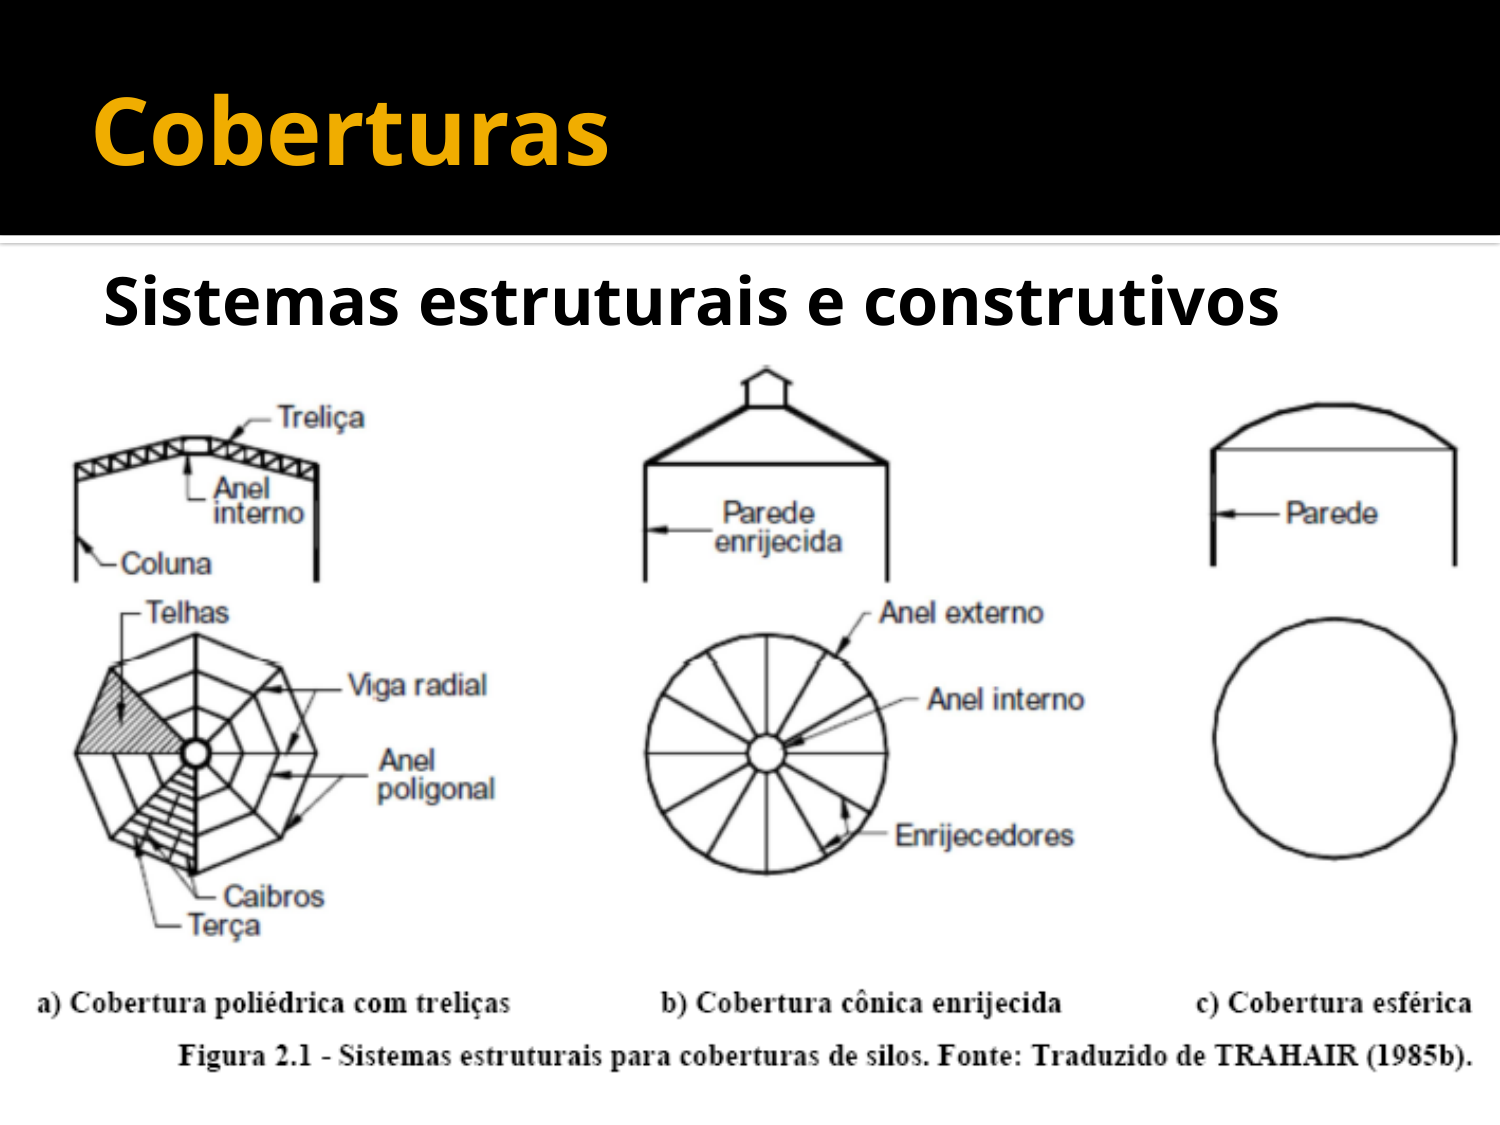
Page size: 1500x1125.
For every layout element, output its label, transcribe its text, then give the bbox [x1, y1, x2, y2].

picture [19, 354, 1491, 1106]
title Coberturas [75, 25, 1425, 231]
list Sistemas estruturais e construtivos [75, 243, 1425, 352]
